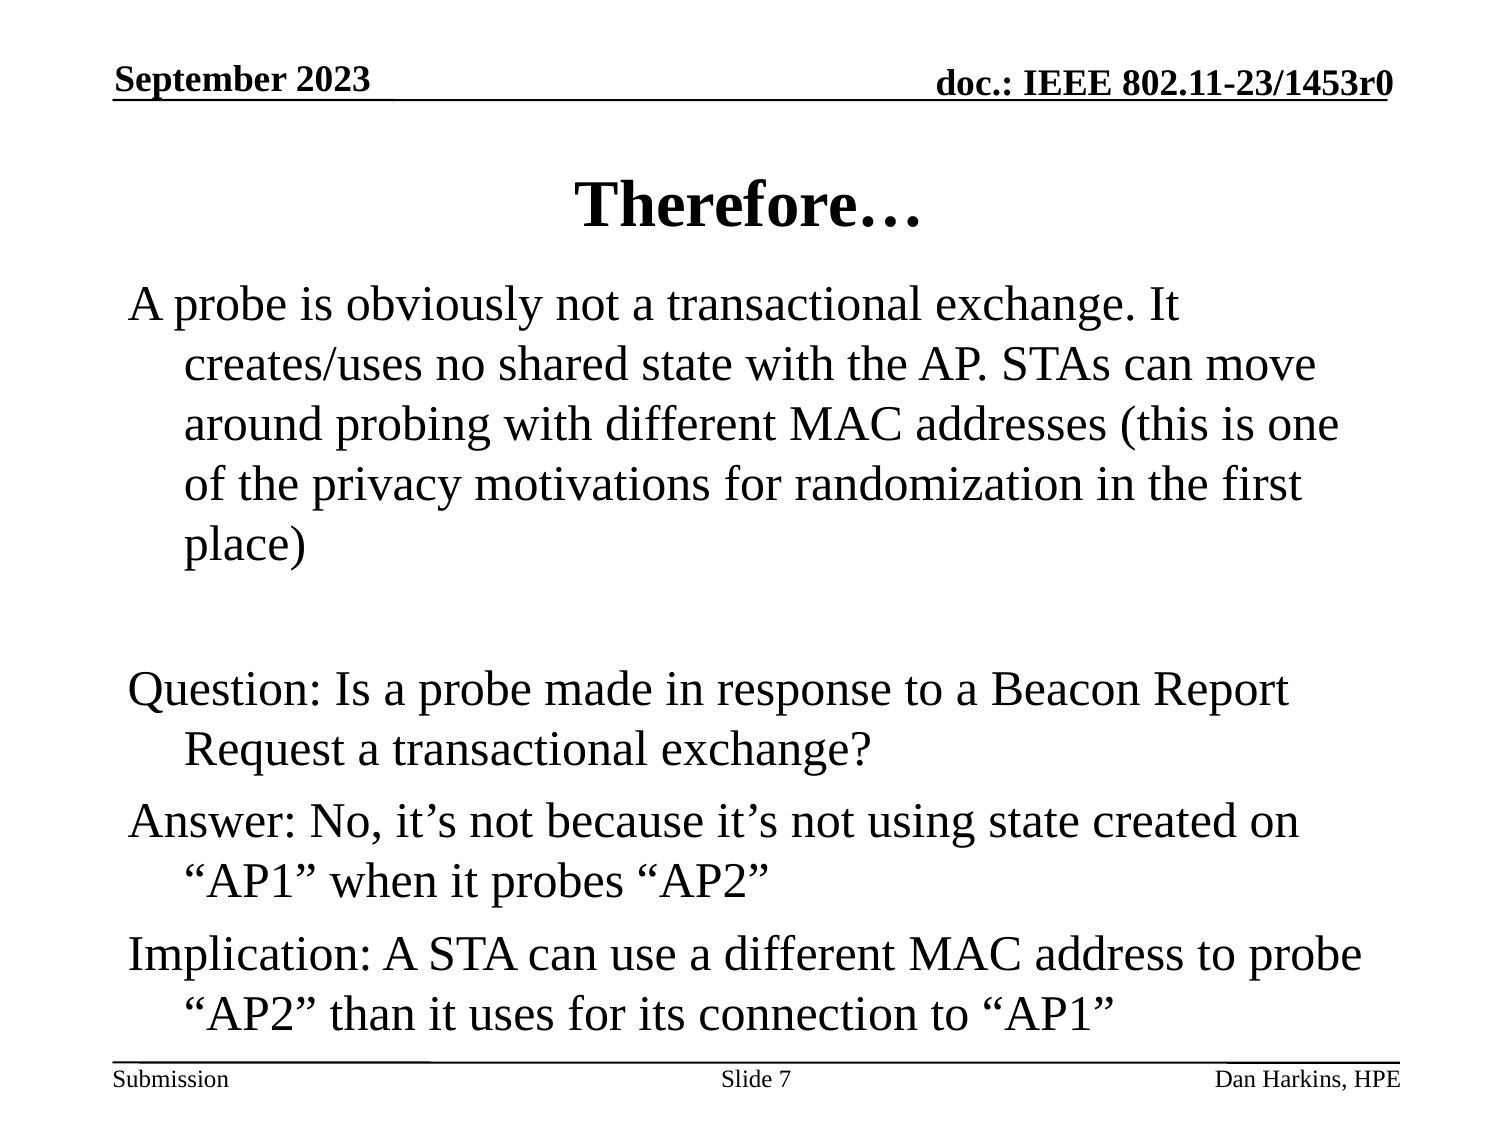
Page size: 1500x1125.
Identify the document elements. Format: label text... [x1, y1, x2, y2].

list A probe is obviously not a transactional exchange. It creates/uses no shared state with the AP. STAs can move around probing with different MAC addresses (this is one of the privacy motivations for randomization in the first place) Question: Is a probe made in response to a Beacon Report Request a transactional exchange? Answer: No, it’s not because it’s not using state created on “AP1” when it probes “AP2” Implication: A STA can use a different MAC address to probe “AP2” than it uses for its connection to “AP1” [112, 262, 1388, 938]
slide_number Slide 7 [712, 1061, 800, 1123]
footer Dan Harkins, HPE [878, 1061, 1402, 1093]
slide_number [114, 54, 423, 100]
title Therefore… [112, 112, 1388, 262]
